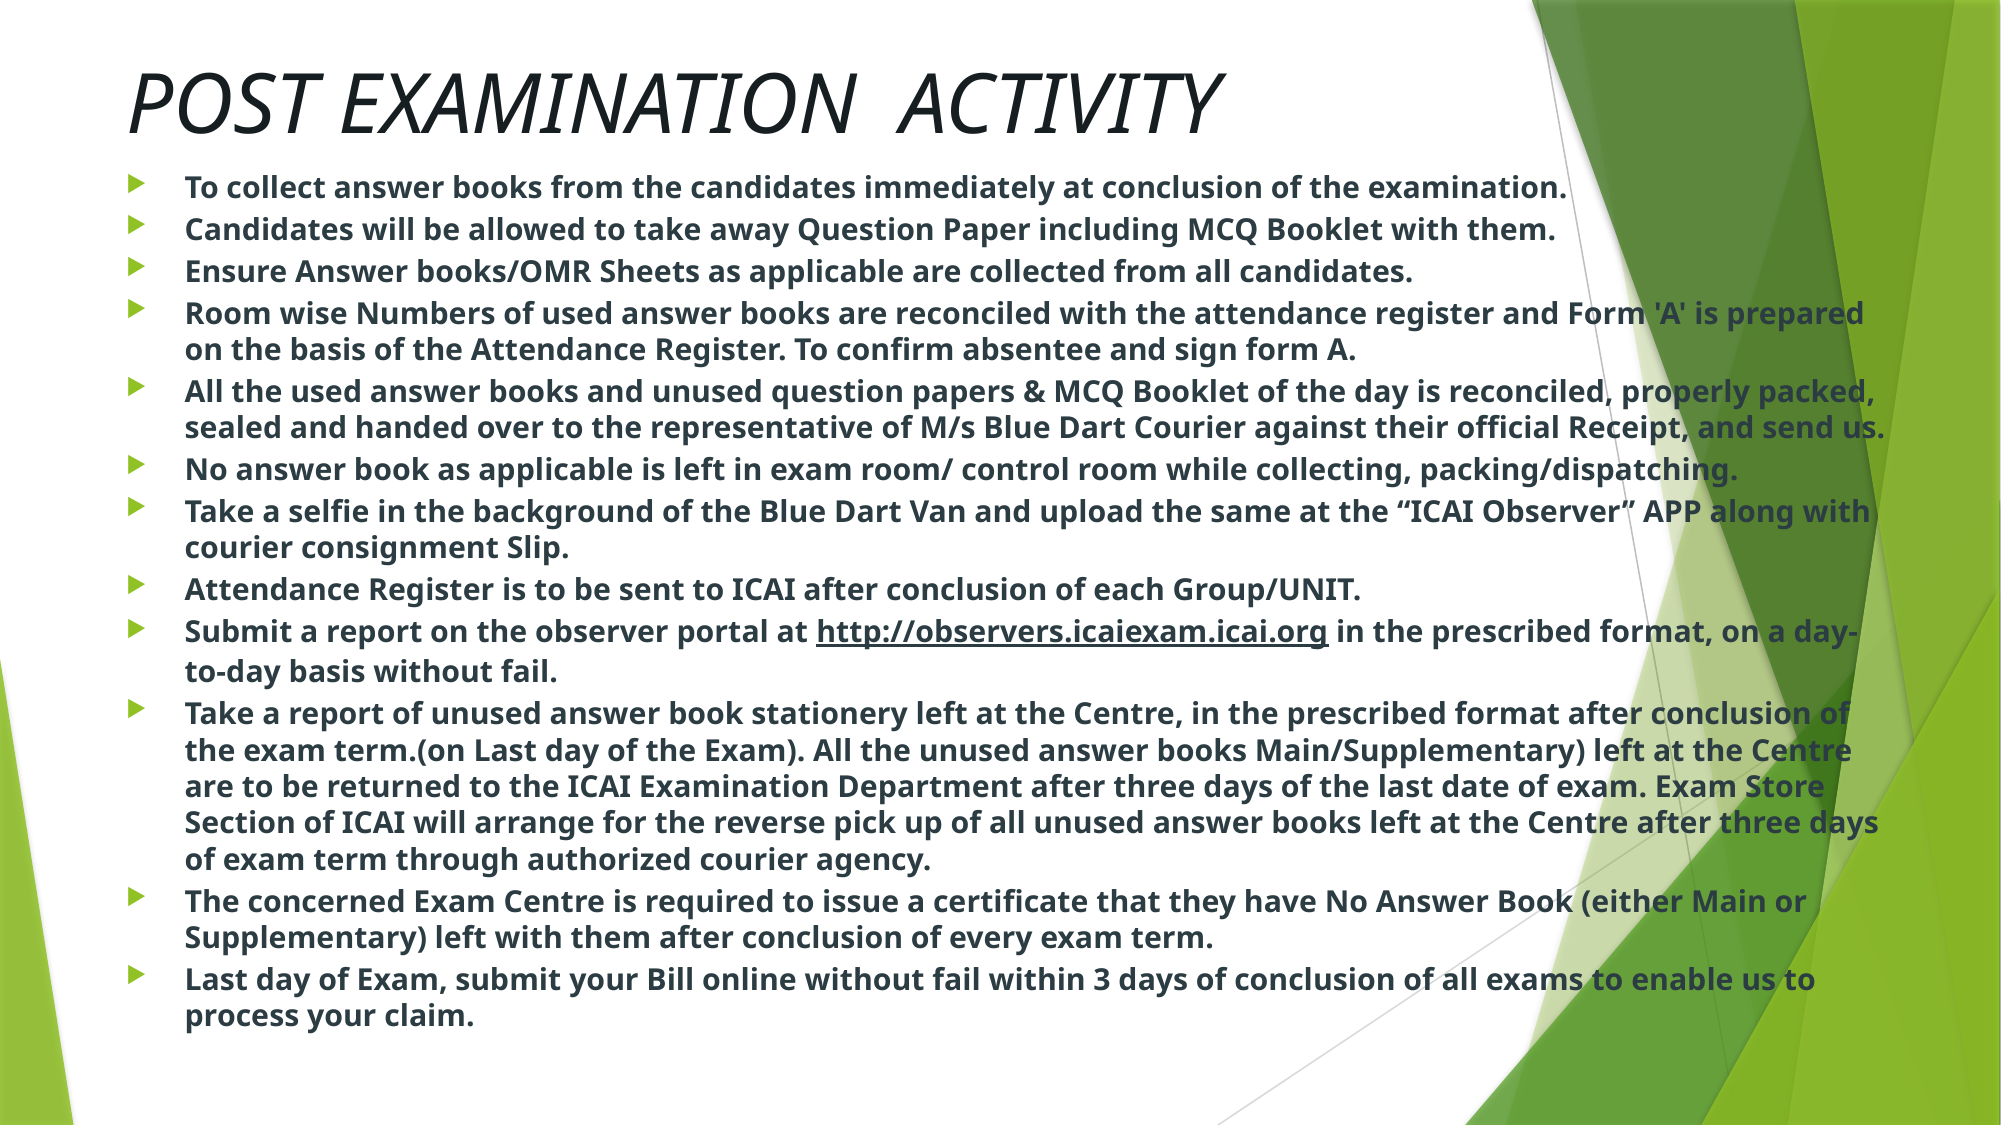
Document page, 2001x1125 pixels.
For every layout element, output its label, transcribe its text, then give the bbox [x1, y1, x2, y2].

list To collect answer books from the candidates immediately at conclusion of the examination. Candidates will be allowed to take away Question Paper including MCQ Booklet with them. Ensure Answer books/OMR Sheets as applicable are collected from all candidates. Room wise Numbers of used answer books are reconciled with the attendance register and Form 'A' is prepared on the basis of the Attendance Register. To confirm absentee and sign form A. All the used answer books and unused question papers & MCQ Booklet of the day is reconciled, properly packed, sealed and handed over to the representative of M/s Blue Dart Courier against their official Receipt, and send us. No answer book as applicable is left in exam room/ control room while collecting, packing/dispatching. Take a selfie in the background of the Blue Dart Van and upload the same at the “ICAI Observer” APP along with courier consignment Slip. Attendance Register is to be sent to ICAI after conclusion of each Group/UNIT. Submit a report on the observer portal at http://observers.icaiexam.icai.org in the prescribed format, on a day-to-day basis without fail. Take a report of unused answer book stationery left at the Centre, in the prescribed format after conclusion of the exam term.(on Last day of the Exam). All the unused answer books Main/Supplementary) left at the Centre are to be returned to the ICAI Examination Department after three days of the last date of exam. Exam Store Section of ICAI will arrange for the reverse pick up of all unused answer books left at the Centre after three days of exam term through authorized courier agency. The concerned Exam Centre is required to issue a certificate that they have No Answer Book (either Main or Supplementary) left with them after conclusion of every exam term. Last day of Exam, submit your Bill online without fail within 3 days of conclusion of all exams to enable us to process your claim. [111, 160, 1912, 1082]
title POST EXAMINATION ACTIVITY [111, 43, 1662, 134]
